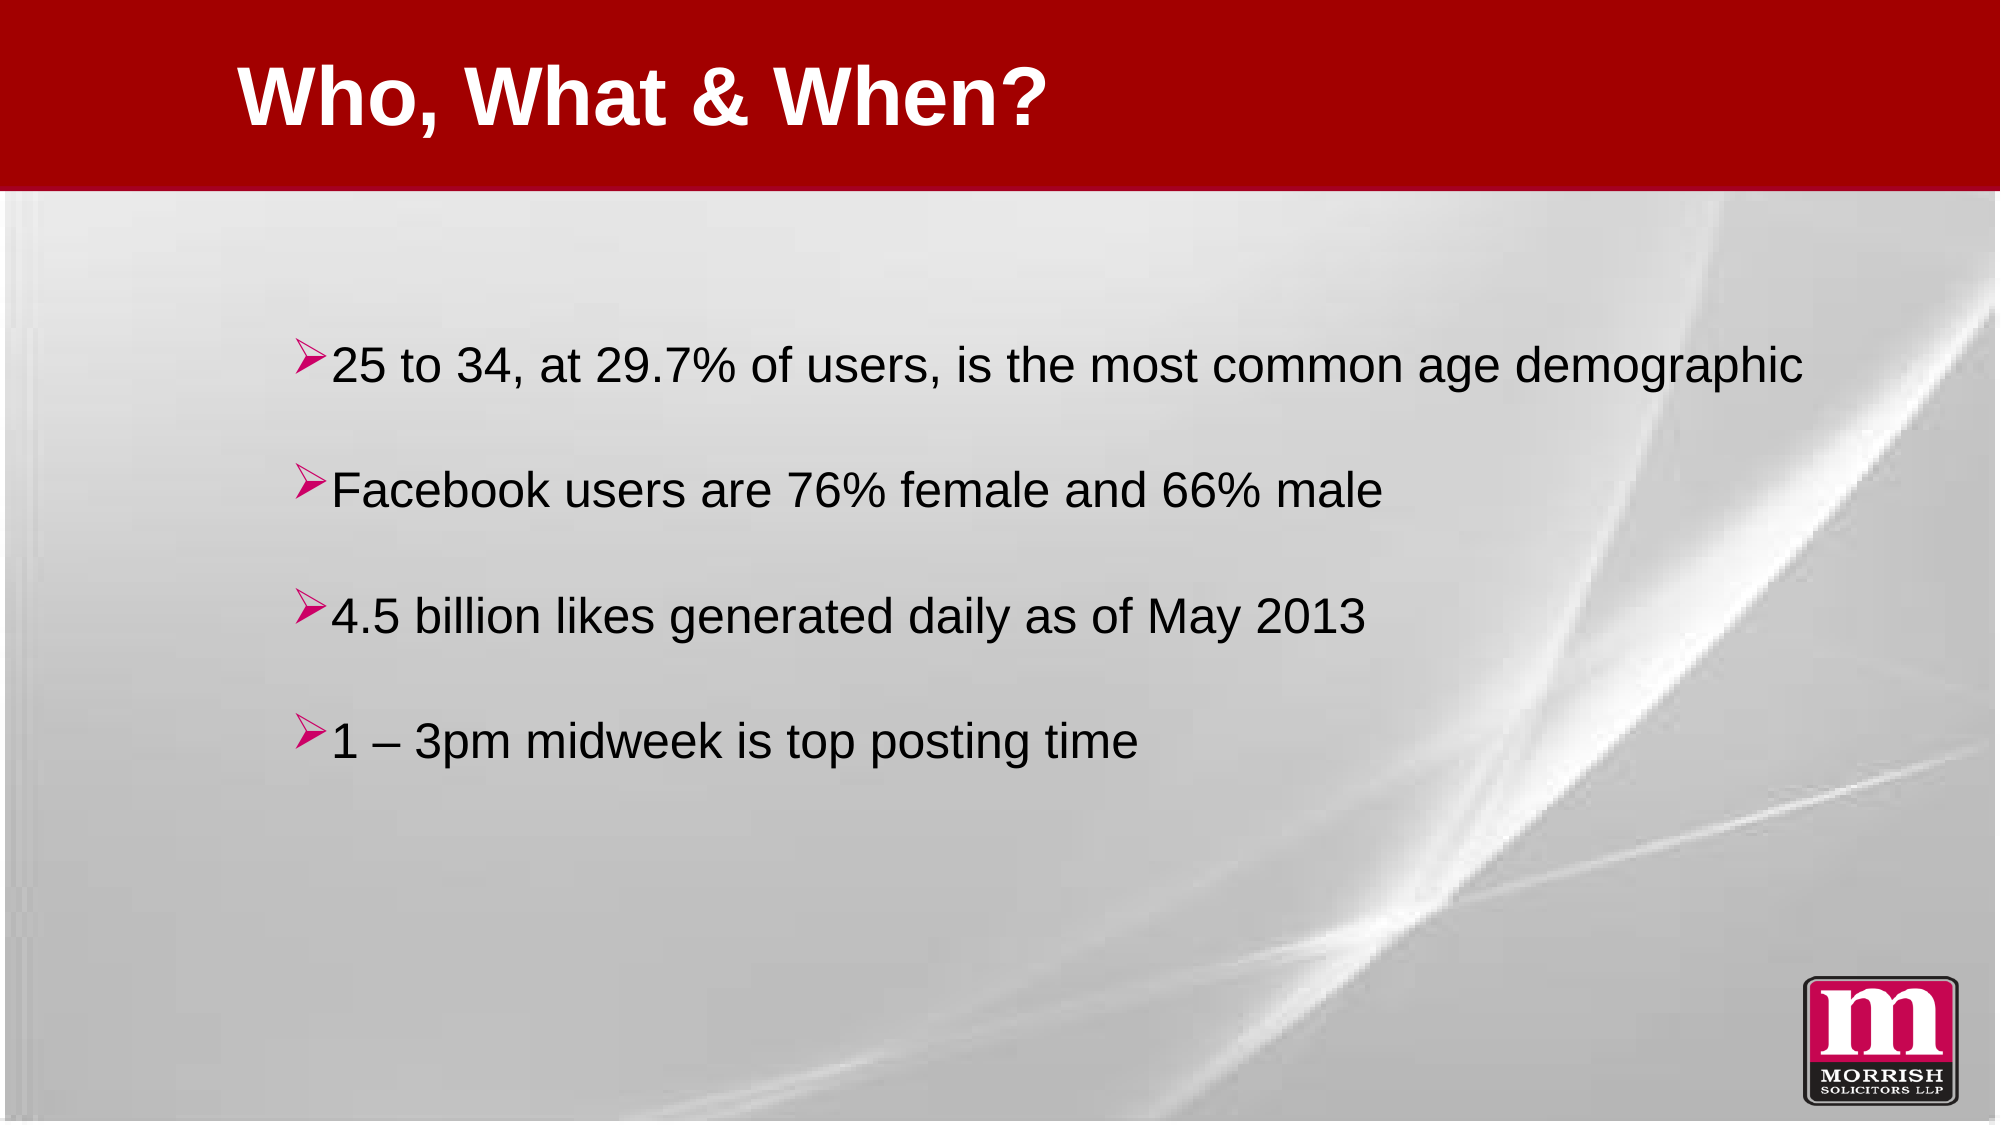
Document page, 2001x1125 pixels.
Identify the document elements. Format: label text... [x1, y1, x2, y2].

title Who, What & When? [0, 0, 2000, 187]
picture [0, 0, 2001, 1125]
list 25 to 34, at 29.7% of users, is the most common age demographic Facebook users are 76% female and 66% male 4.5 billion likes generated daily as of May 2013 1 – 3pm midweek is top posting time [99, 262, 1900, 1005]
